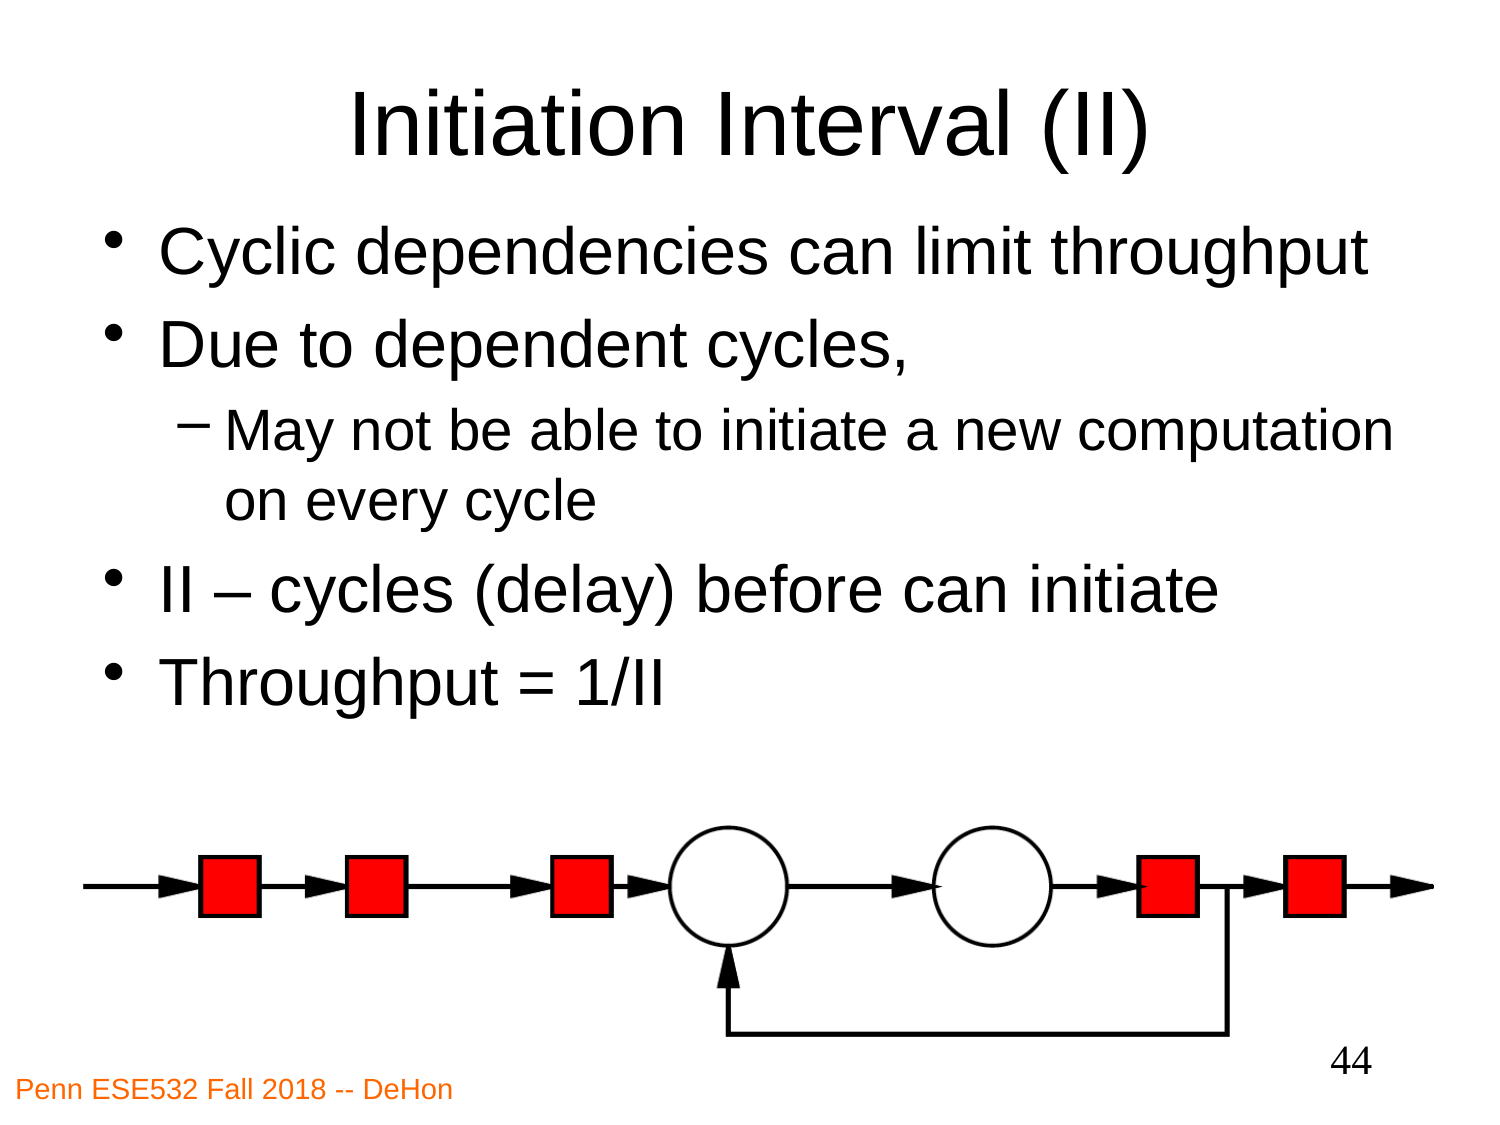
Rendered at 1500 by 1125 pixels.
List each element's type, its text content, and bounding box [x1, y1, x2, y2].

list Cyclic dependencies can limit throughput Due to dependent cycles, May not be able to initiate a new computation on every cycle II – cycles (delay) before can initiate Throughput = 1/II [87, 199, 1476, 876]
picture [74, 824, 1434, 1041]
slide_number Penn ESE532 Fall 2018 -- DeHon [0, 1062, 688, 1125]
title Initiation Interval (II) [112, 24, 1388, 199]
slide_number 44 [1074, 1049, 1388, 1101]
